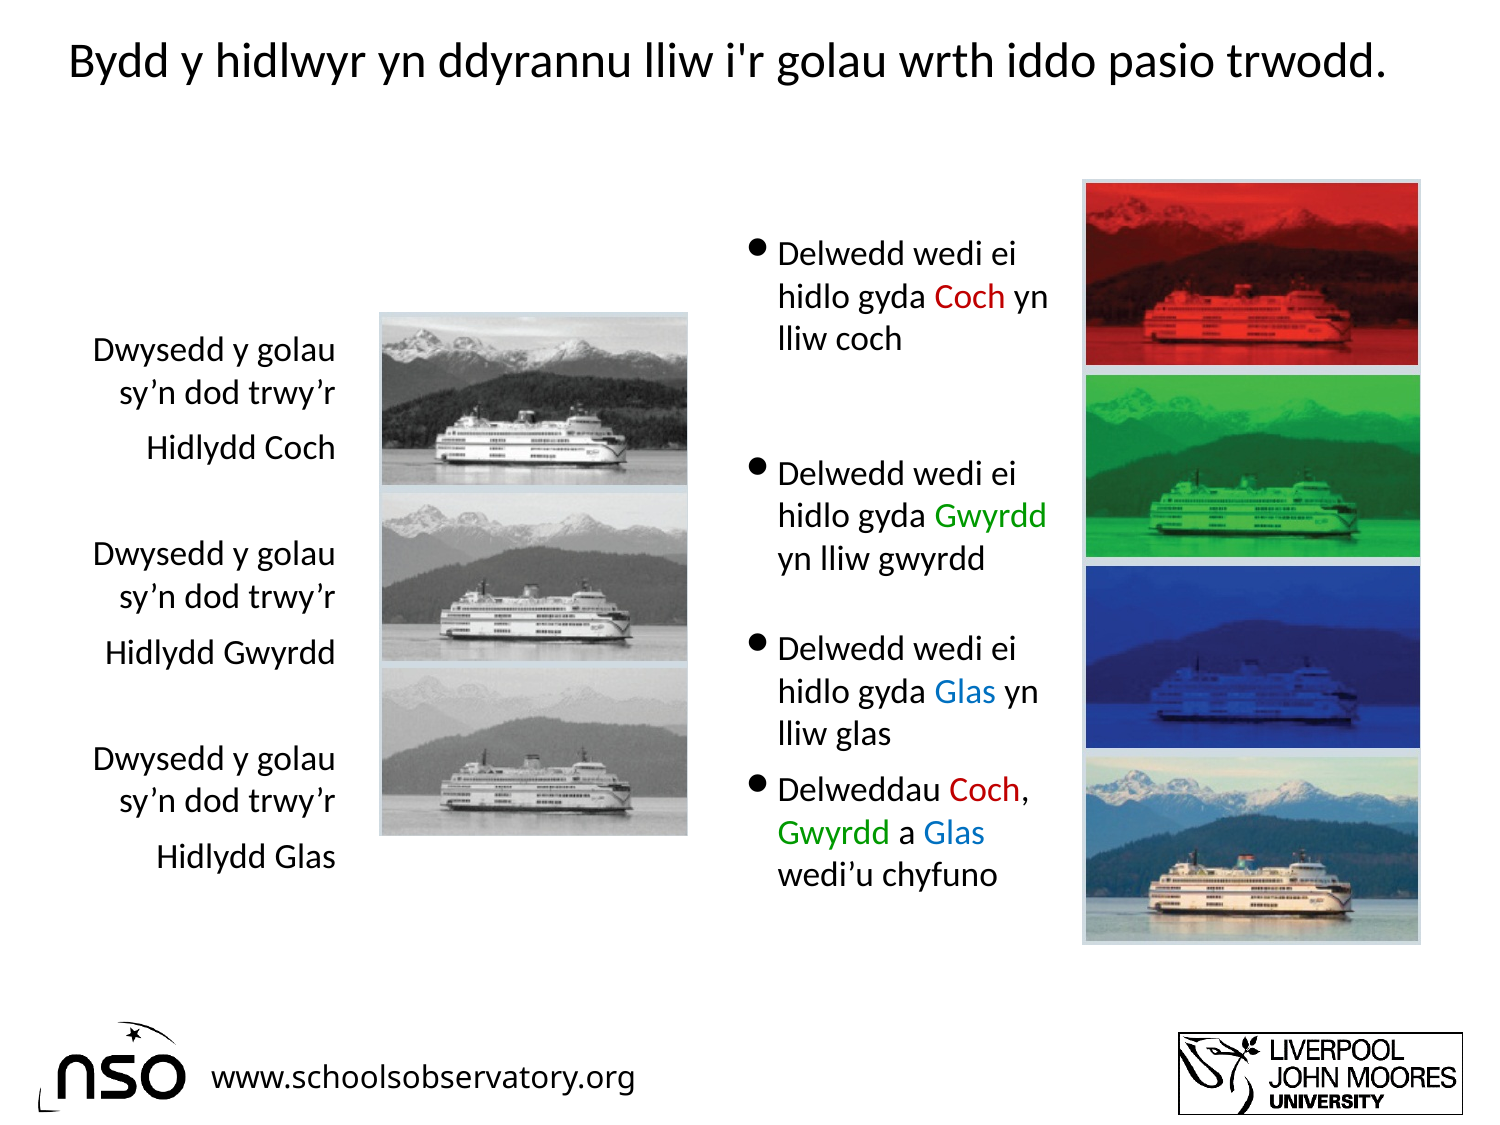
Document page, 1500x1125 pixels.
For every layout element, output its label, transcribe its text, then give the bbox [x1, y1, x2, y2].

picture [1081, 179, 1421, 945]
text_box Dwysedd y golau sy’n dod trwy’r Hidlydd Coch Dwysedd y golau sy’n dod trwy’r Hidlydd Gwyrdd Dwysedd y golau sy’n dod trwy’r Hidlydd Glas [46, 326, 344, 836]
text_box Delwedd wedi ei hidlo gyda Coch yn lliw coch Delwedd wedi ei hidlo gyda Gwyrdd yn lliw gwyrdd Delwedd wedi ei hidlo gyda Glas yn lliw glas Delweddau Coch, Gwyrdd a Glas wedi’u chyfuno [741, 230, 1066, 945]
picture [379, 312, 688, 836]
picture [33, 1019, 207, 1115]
picture [1178, 1032, 1463, 1115]
text_box Bydd y hidlwyr yn ddyrannu lliw i'r golau wrth iddo pasio trwodd. [46, 20, 1421, 96]
